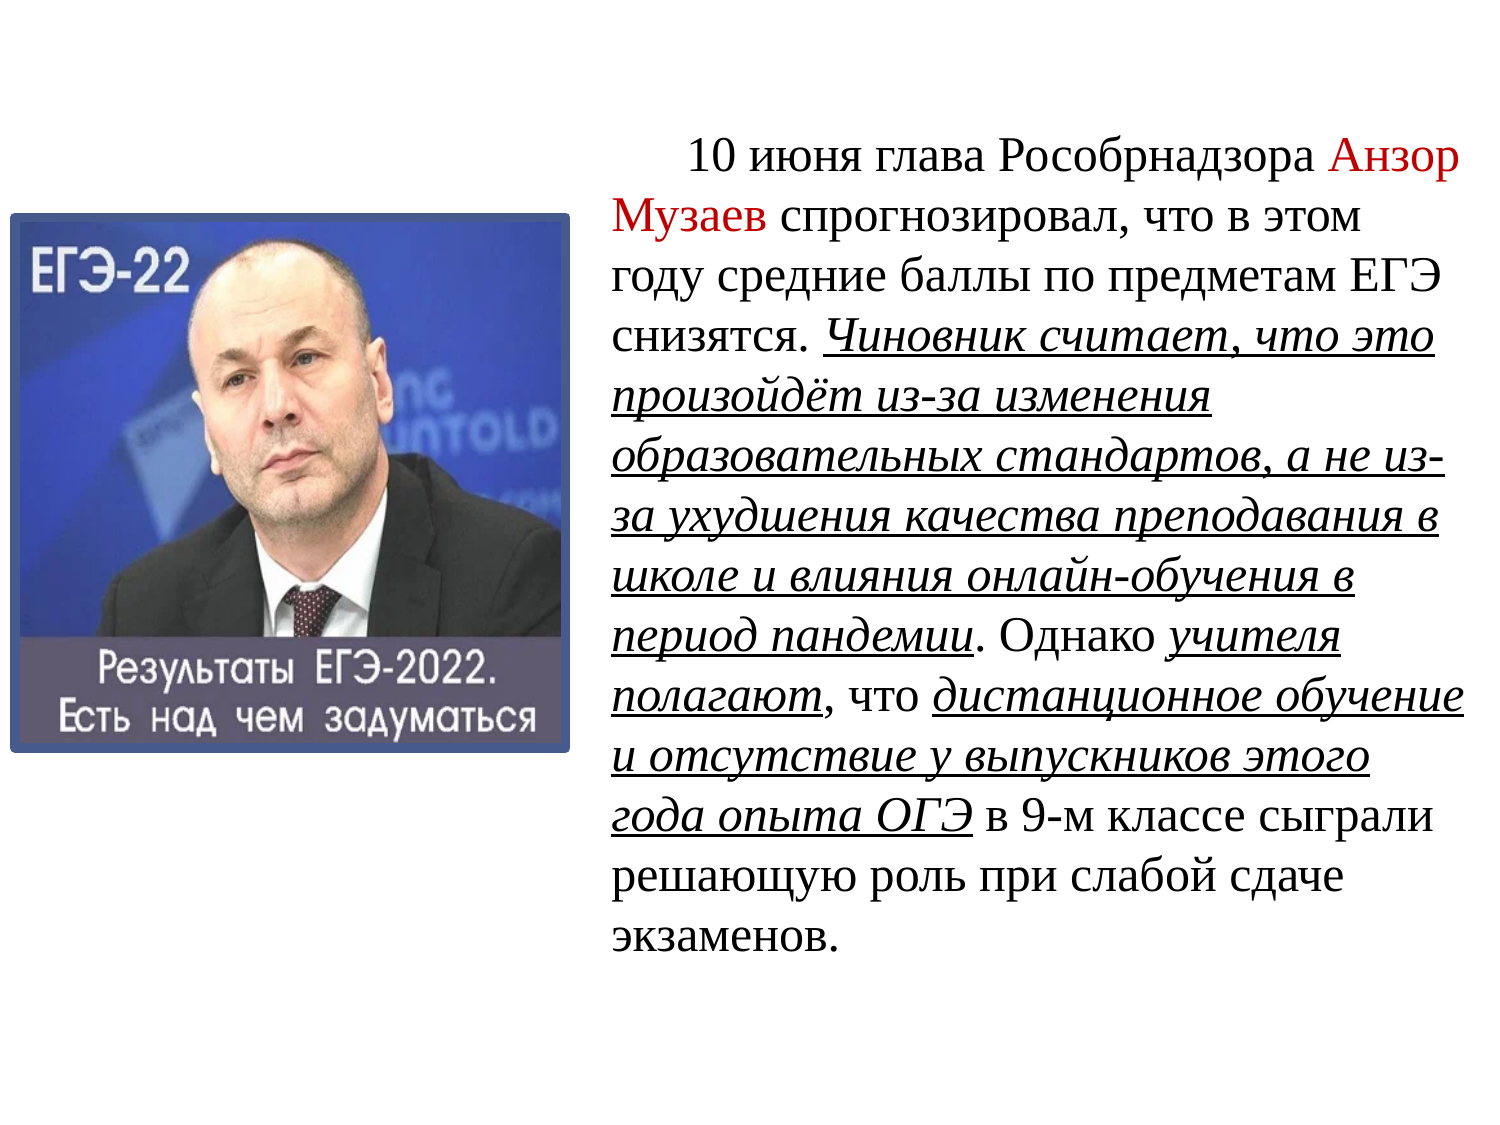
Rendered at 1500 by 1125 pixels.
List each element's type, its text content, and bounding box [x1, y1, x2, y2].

text_box [0, 42, 1500, 268]
text_box 10 июня глава Рособрнадзора Анзор Музаев спрогнозировал, что в этом году средние баллы по предметам ЕГЭ снизятся. Чиновник считает, что это произойдёт из-за изменения образовательных стандартов, а не из-за ухудшения качества преподавания в школе и влияния онлайн-обучения в период пандемии. Однако учителя полагают, что дистанционное обучение и отсутствие у выпускников этого года опыта ОГЭ в 9-м классе сыграли решающую роль при слабой сдаче экзаменов. [596, 113, 1481, 969]
picture [19, 221, 562, 744]
text_box [76, 527, 596, 892]
